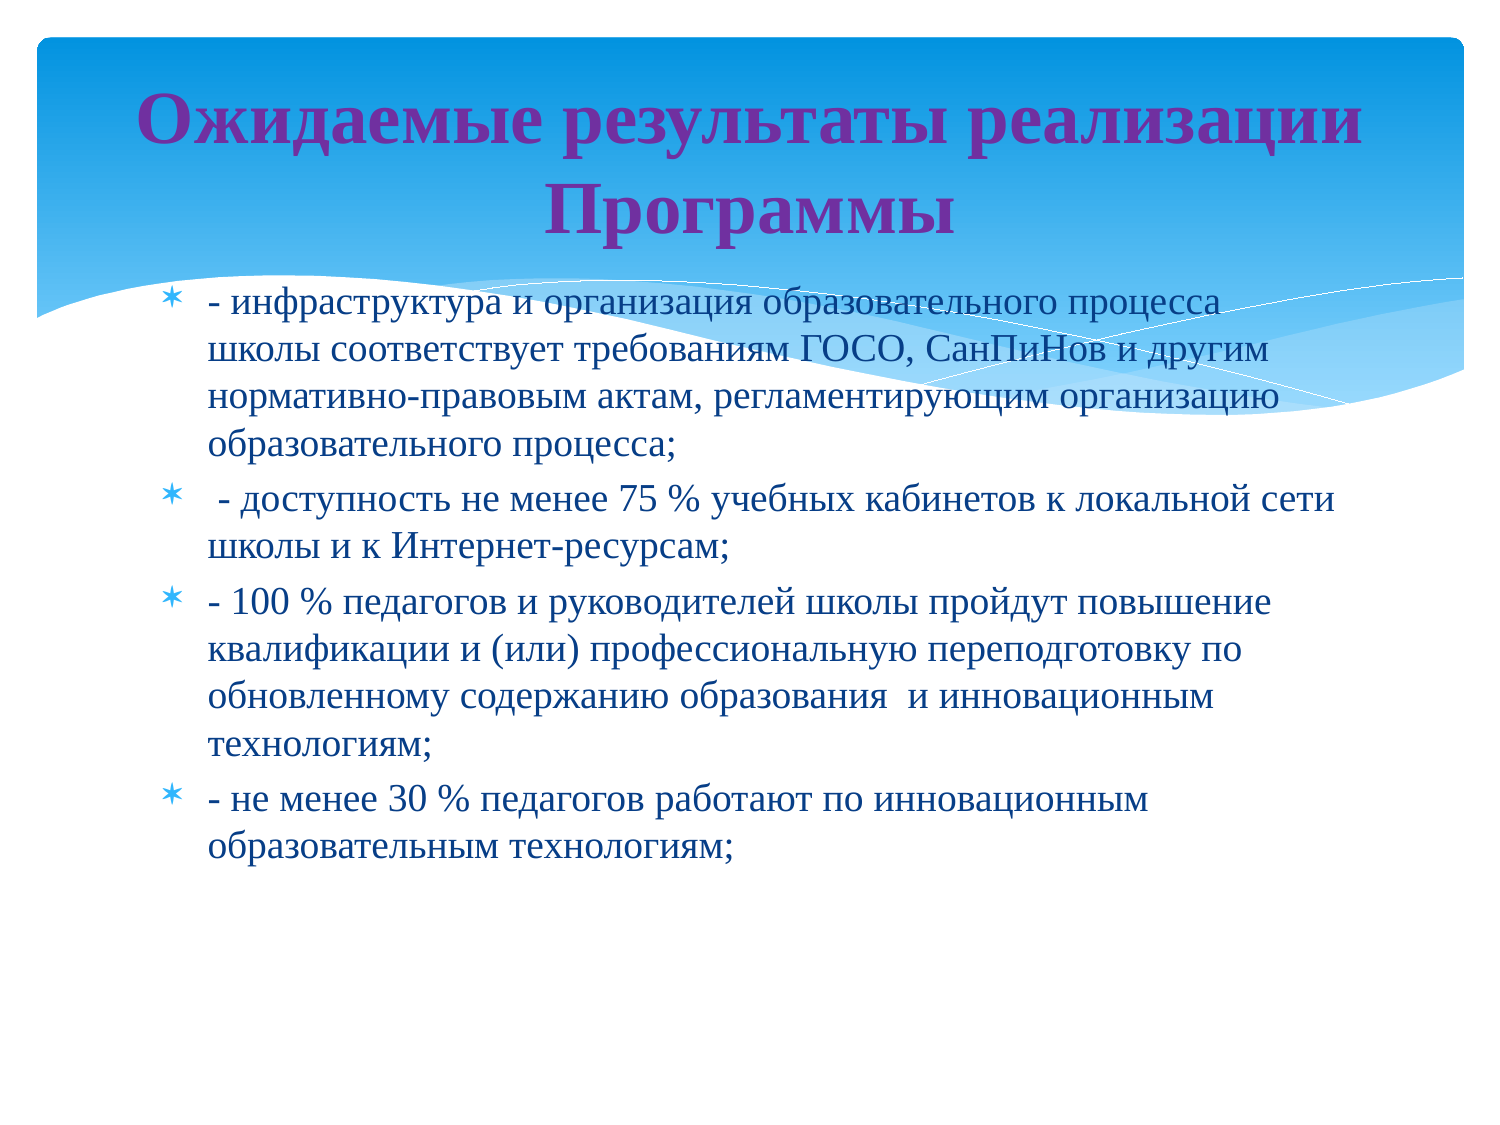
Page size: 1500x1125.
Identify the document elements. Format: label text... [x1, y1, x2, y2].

list - инфраструктура и организация образовательного процесса школы соответствует требованиям ГОСО, СанПиНов и другим нормативно-правовым актам, регламентирующим организацию образовательного процесса; - доступность не менее 75 % учебных кабинетов к локальной сети школы и к Интернет-ресурсам; - 100 % педагогов и руководителей школы пройдут повышение квалификации и (или) профессиональную переподготовку по обновленному содержанию образования и инновационным технологиям; - не менее 30 % педагогов работают по инновационным образовательным технологиям; [147, 267, 1359, 1005]
title Ожидаемые результаты реализации Программы [75, 55, 1425, 261]
